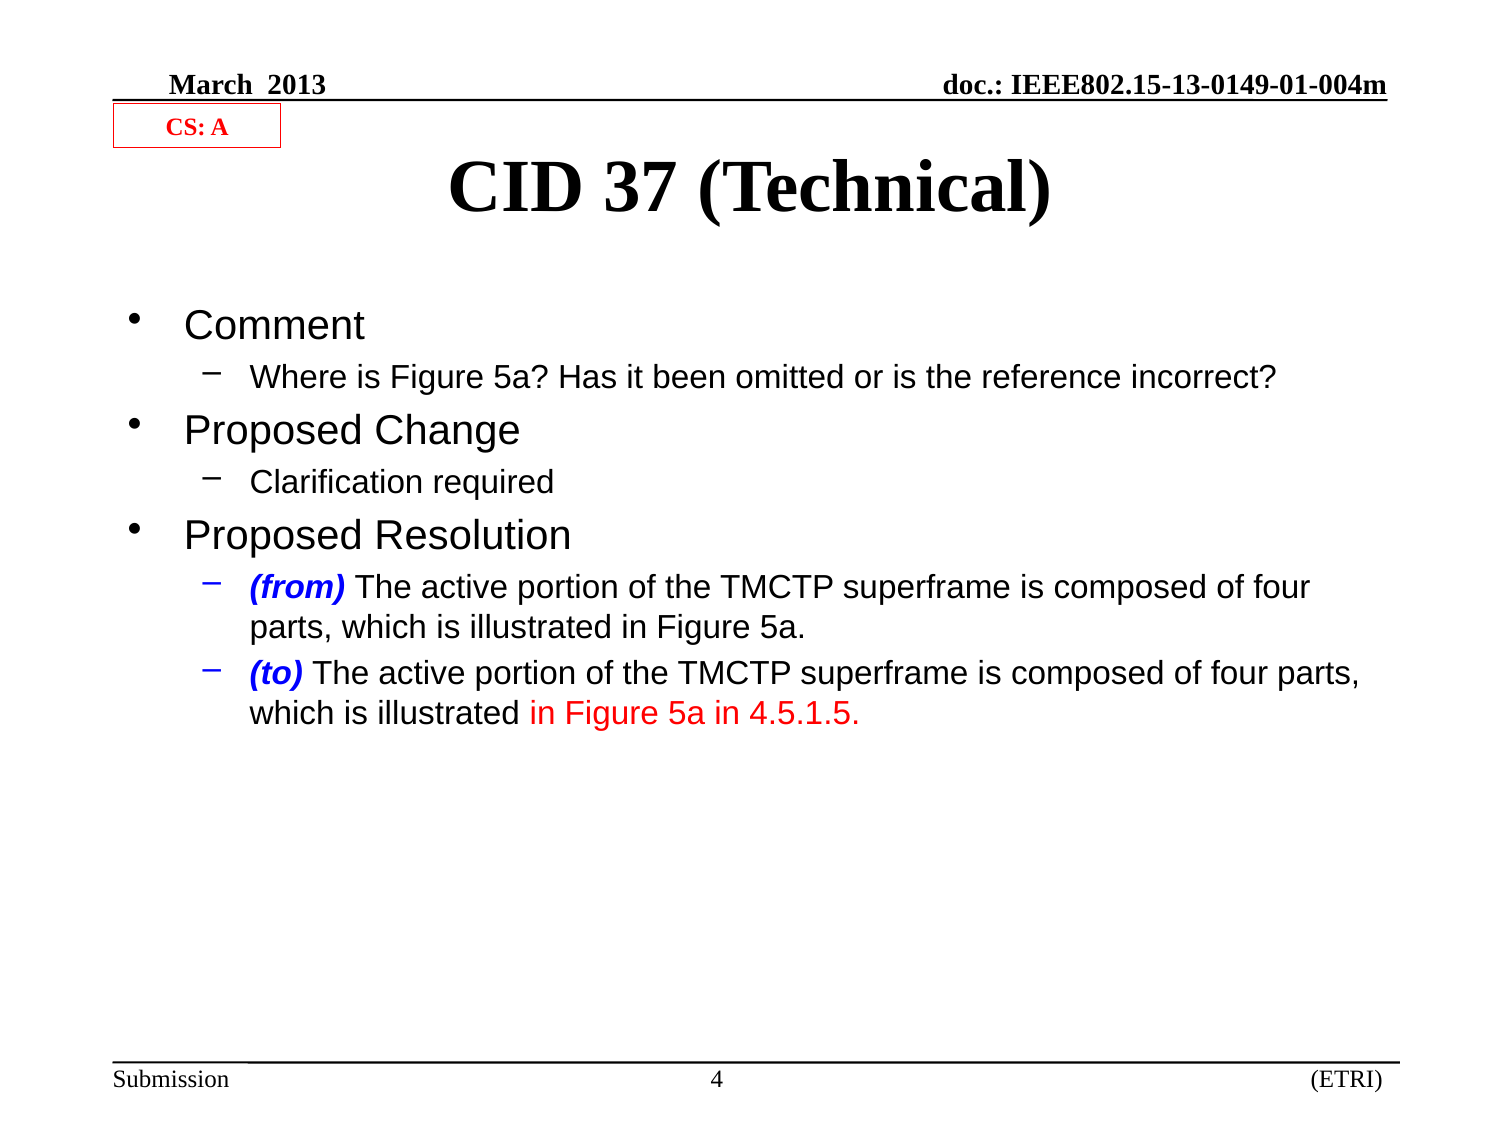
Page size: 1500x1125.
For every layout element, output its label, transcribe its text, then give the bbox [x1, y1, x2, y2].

title CID 37 (Technical) [112, 125, 1388, 268]
list Comment Where is Figure 5a? Has it been omitted or is the reference incorrect? Proposed Change Clarification required Proposed Resolution (from) The active portion of the TMCTP superframe is composed of four parts, which is illustrated in Figure 5a. (to) The active portion of the TMCTP superframe is composed of four parts, which is illustrated in Figure 5a in 4.5.1.5. [112, 290, 1388, 1001]
text_box CS: A [113, 103, 281, 148]
